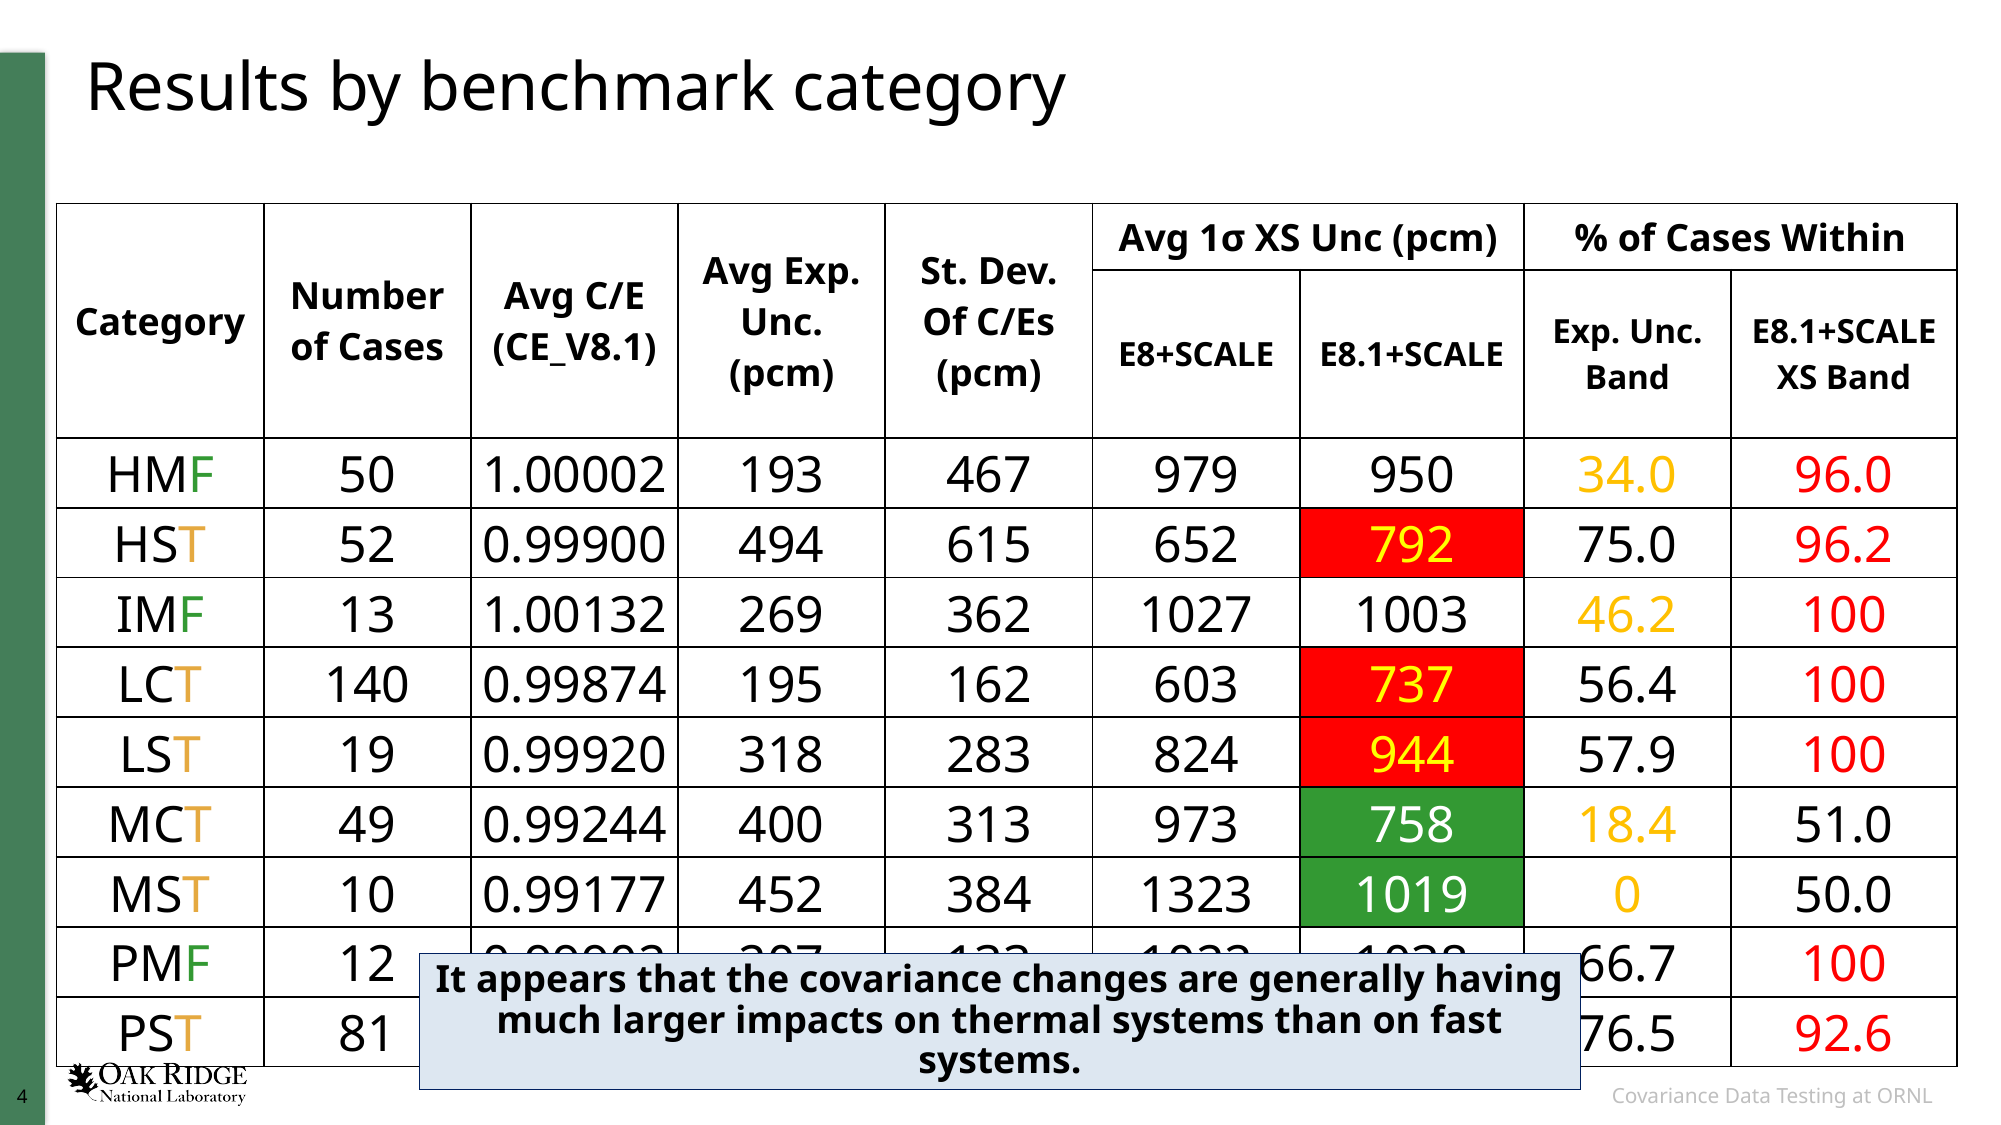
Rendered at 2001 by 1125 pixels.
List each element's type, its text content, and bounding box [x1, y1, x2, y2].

table_cell 0.99177 [472, 858, 677, 926]
table_cell MCT [57, 788, 263, 856]
table_cell 195 [679, 648, 884, 716]
table_header % of Cases Within [1525, 204, 1956, 269]
table_cell 56.4 [1525, 648, 1730, 716]
table_cell 979 [1093, 439, 1299, 507]
table_cell 494 [679, 509, 884, 577]
table_cell 1022 [1093, 928, 1299, 953]
table_cell 140 [265, 648, 470, 716]
table_header St. Dev. Of C/Es (pcm) [886, 204, 1092, 437]
table_cell 100 [1732, 928, 1956, 996]
table_cell 96.0 [1732, 439, 1956, 507]
table_cell 10 [265, 858, 470, 926]
table_cell 1.00132 [472, 578, 677, 646]
table_header Avg 1σ XS Unc (pcm) [1093, 204, 1523, 269]
table_cell LCT [57, 648, 263, 716]
table_cell 0.99902 [472, 928, 677, 953]
table_cell 944 [1301, 718, 1523, 786]
table_cell 207 [679, 928, 884, 953]
table_cell 100 [1732, 648, 1956, 716]
table_cell 19 [265, 718, 470, 786]
table_cell 792 [1301, 509, 1523, 577]
picture [67, 1067, 247, 1106]
table_header Number of Cases [265, 204, 470, 437]
table_cell 162 [886, 648, 1092, 716]
table_cell PST [57, 998, 263, 1066]
table_cell 318 [679, 718, 884, 786]
table_cell 96.2 [1732, 509, 1956, 577]
table_cell 737 [1301, 648, 1523, 716]
table_header Avg C/E (CE_V8.1) [472, 204, 677, 437]
table_cell 0.99900 [472, 509, 677, 577]
table_cell 50.0 [1732, 858, 1956, 926]
table_cell HMF [57, 439, 263, 507]
table_cell 12 [265, 928, 470, 996]
table_cell 100 [1732, 578, 1956, 646]
table_cell 52 [265, 509, 470, 577]
table_cell 452 [679, 858, 884, 926]
table_cell 1323 [1093, 858, 1299, 926]
table_cell 0 [1525, 858, 1730, 926]
table_cell 76.5 [1581, 998, 1730, 1066]
table_cell 0.99920 [472, 718, 677, 786]
table_cell 758 [1301, 788, 1523, 856]
table_cell 384 [886, 858, 1092, 926]
table_cell 0.99244 [472, 788, 677, 856]
table_cell 400 [679, 788, 884, 856]
table_cell 75.0 [1525, 509, 1730, 577]
table_cell IMF [57, 578, 263, 646]
table_cell 49 [265, 788, 470, 856]
table_cell 467 [886, 439, 1092, 507]
table_cell 133 [886, 928, 1092, 953]
title Results by benchmark category [70, 44, 1946, 134]
table_cell 0.99874 [472, 648, 677, 716]
table_cell 950 [1301, 439, 1523, 507]
table_cell 34.0 [1525, 439, 1730, 507]
table_cell E8.1+SCALE [1301, 271, 1523, 437]
table_cell 362 [886, 578, 1092, 646]
table_cell 1019 [1301, 858, 1523, 926]
table_cell E8.1+SCALE XS Band [1732, 271, 1956, 437]
table_cell 973 [1093, 788, 1299, 856]
table_cell 18.4 [1525, 788, 1730, 856]
table_cell 603 [1093, 648, 1299, 716]
table_header Category [57, 204, 263, 437]
table_cell PMF [57, 928, 263, 996]
table_cell LST [57, 718, 263, 786]
table_cell 57.9 [1525, 718, 1730, 786]
text_box It appears that the covariance changes are generally having much larger impacts on thermal systems than on fast systems. [419, 953, 1581, 1090]
table_cell 92.6 [1732, 998, 1956, 1066]
table_cell 51.0 [1732, 788, 1956, 856]
table_cell 1027 [1093, 578, 1299, 646]
table_cell 615 [886, 509, 1092, 577]
table_cell 1003 [1301, 578, 1523, 646]
table_cell 313 [886, 788, 1092, 856]
table_cell 1038 [1301, 928, 1523, 953]
table_cell 81 [265, 998, 419, 1066]
table_cell MST [57, 858, 263, 926]
table_cell 269 [679, 578, 884, 646]
table_cell Exp. Unc. Band [1525, 271, 1730, 437]
table_cell 193 [679, 439, 884, 507]
table_cell 46.2 [1525, 578, 1730, 646]
table_cell 13 [265, 578, 470, 646]
table_cell 66.7 [1525, 928, 1730, 996]
table_cell 283 [886, 718, 1092, 786]
table_cell HST [57, 509, 263, 577]
table_cell 824 [1093, 718, 1299, 786]
table_cell 652 [1093, 509, 1299, 577]
table_cell 1.00002 [472, 439, 677, 507]
table_header Avg Exp. Unc. (pcm) [679, 204, 884, 437]
table_cell E8+SCALE [1093, 271, 1299, 437]
table_cell 50 [265, 439, 470, 507]
table_cell 100 [1732, 718, 1956, 786]
